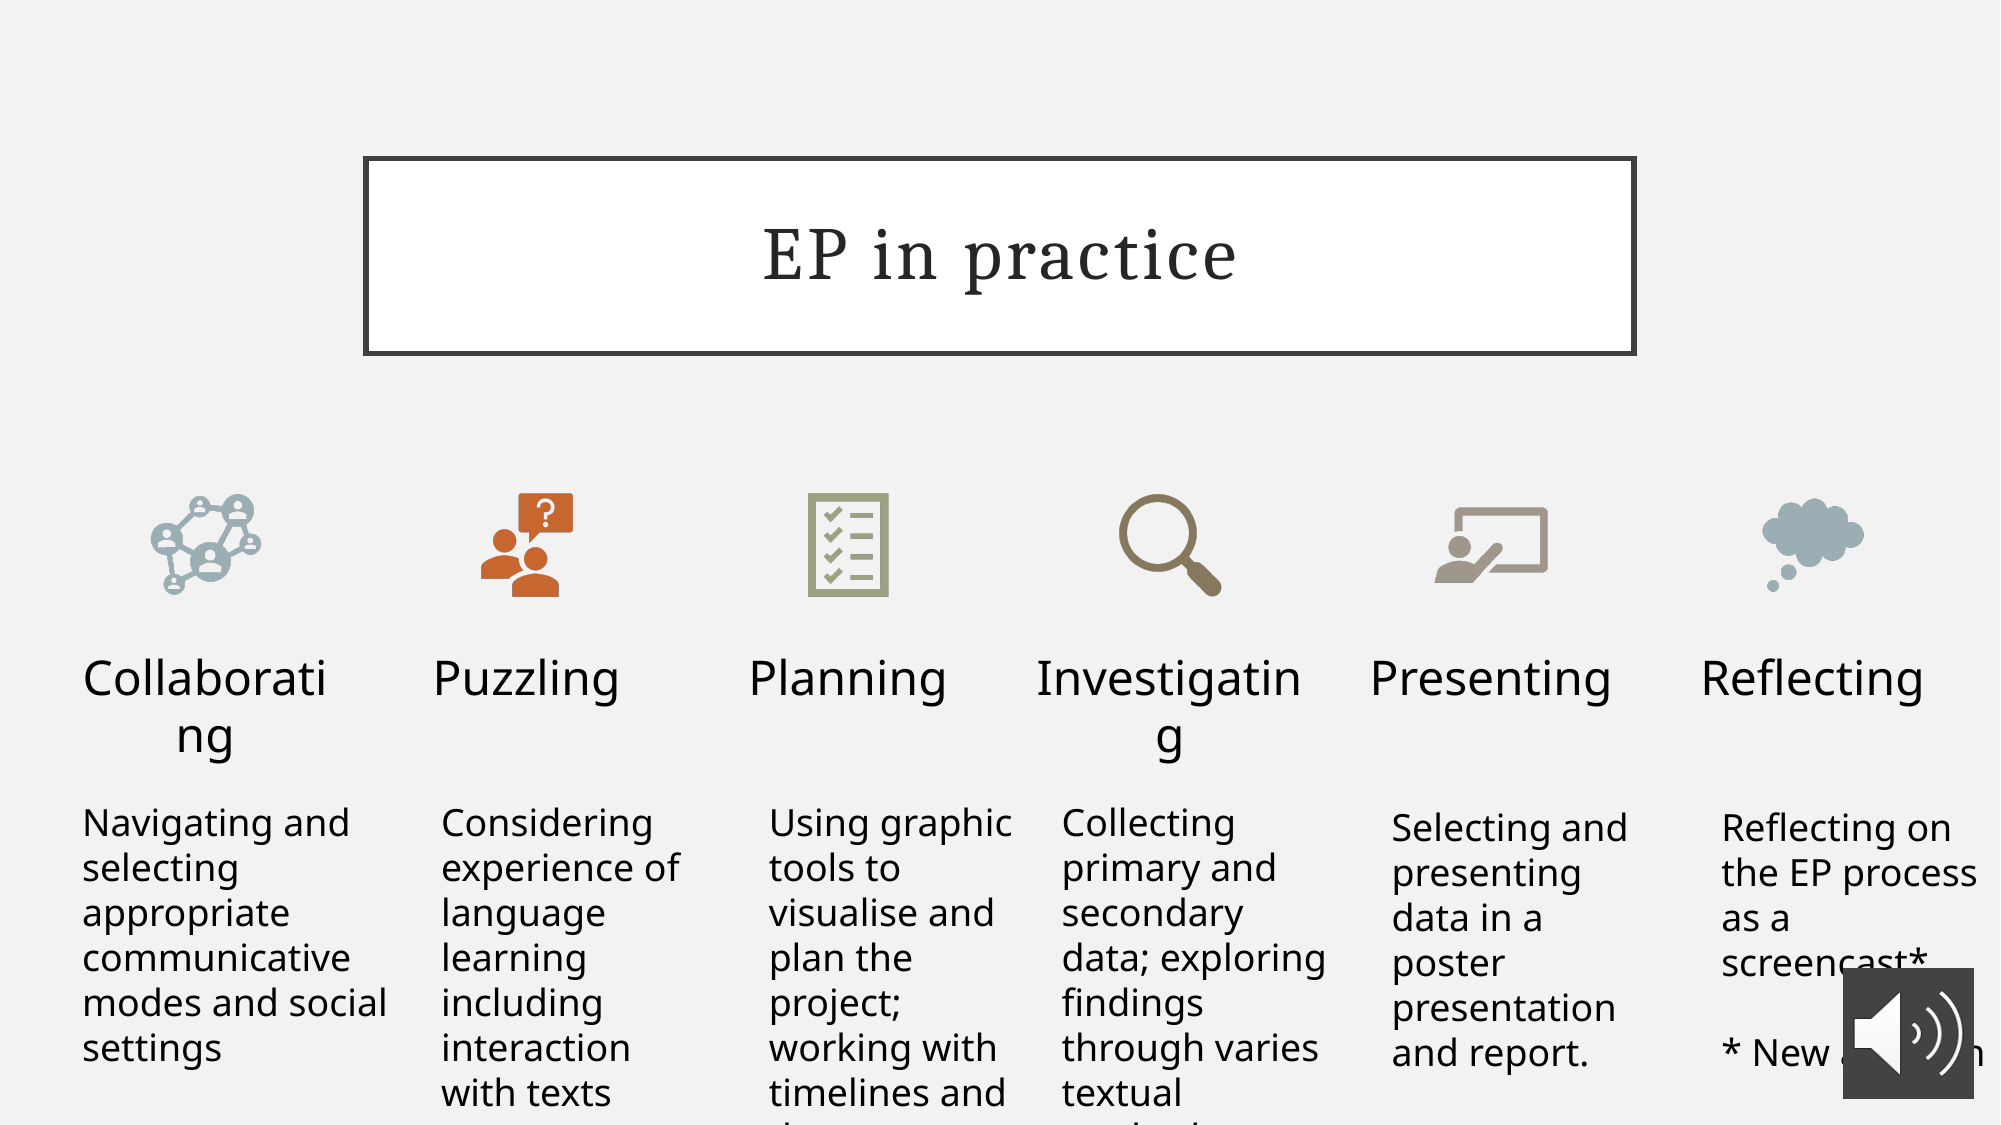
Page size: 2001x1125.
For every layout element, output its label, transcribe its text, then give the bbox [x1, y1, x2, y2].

text_box Reflecting on the EP process as a screencast* * New addition [1706, 796, 2000, 1082]
text_box Considering experience of language learning including interaction with texts [426, 826, 732, 1122]
text_box Collecting primary and secondary data; exploring findings through varies textual methods [1046, 826, 1352, 1125]
text_box Using graphic tools to visualise and plan the project; working with timelines and dates [754, 826, 1046, 1125]
picture [1841, 966, 1975, 1100]
title EP in practice [363, 156, 1637, 356]
text_box Selecting and presenting data in a poster presentation and report. [1376, 826, 1682, 1082]
text_box Navigating and selecting appropriate communicative modes and social settings [67, 791, 404, 1077]
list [68, 414, 1950, 826]
